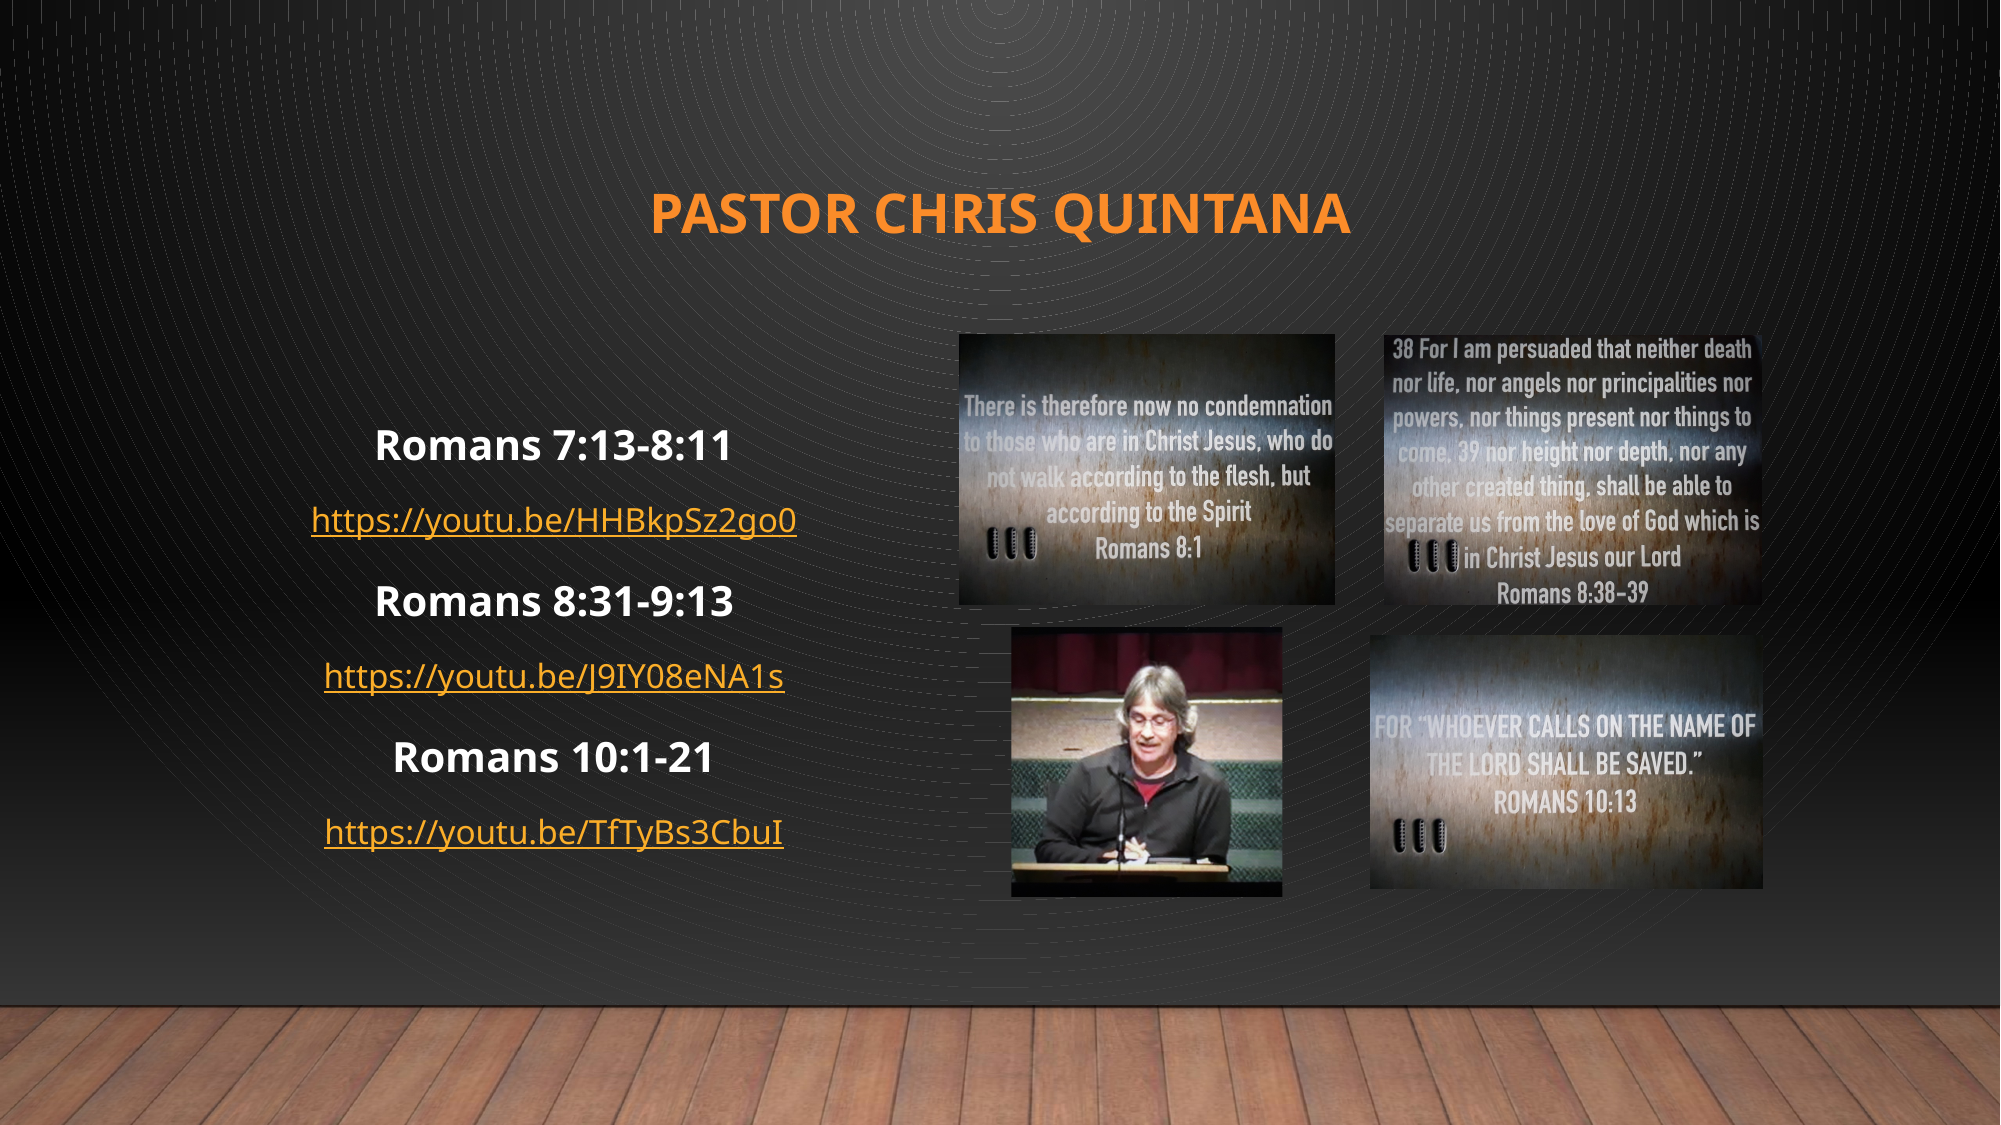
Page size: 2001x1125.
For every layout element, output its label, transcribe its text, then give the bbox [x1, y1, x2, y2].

picture [0, 1005, 2000, 1125]
picture [1011, 626, 1283, 897]
picture [958, 334, 1336, 605]
picture [1369, 635, 1763, 889]
title Pastor Chris Quintana [238, 131, 1763, 305]
picture [1384, 335, 1763, 606]
list Romans 7:13-8:11 https://youtu.be/HHBkpSz2go0 Romans 8:31-9:13 https://youtu.be/J9IY08eNA1s Romans 10:1-21 https://youtu.be/TfTyBs3CbuI [238, 330, 871, 897]
